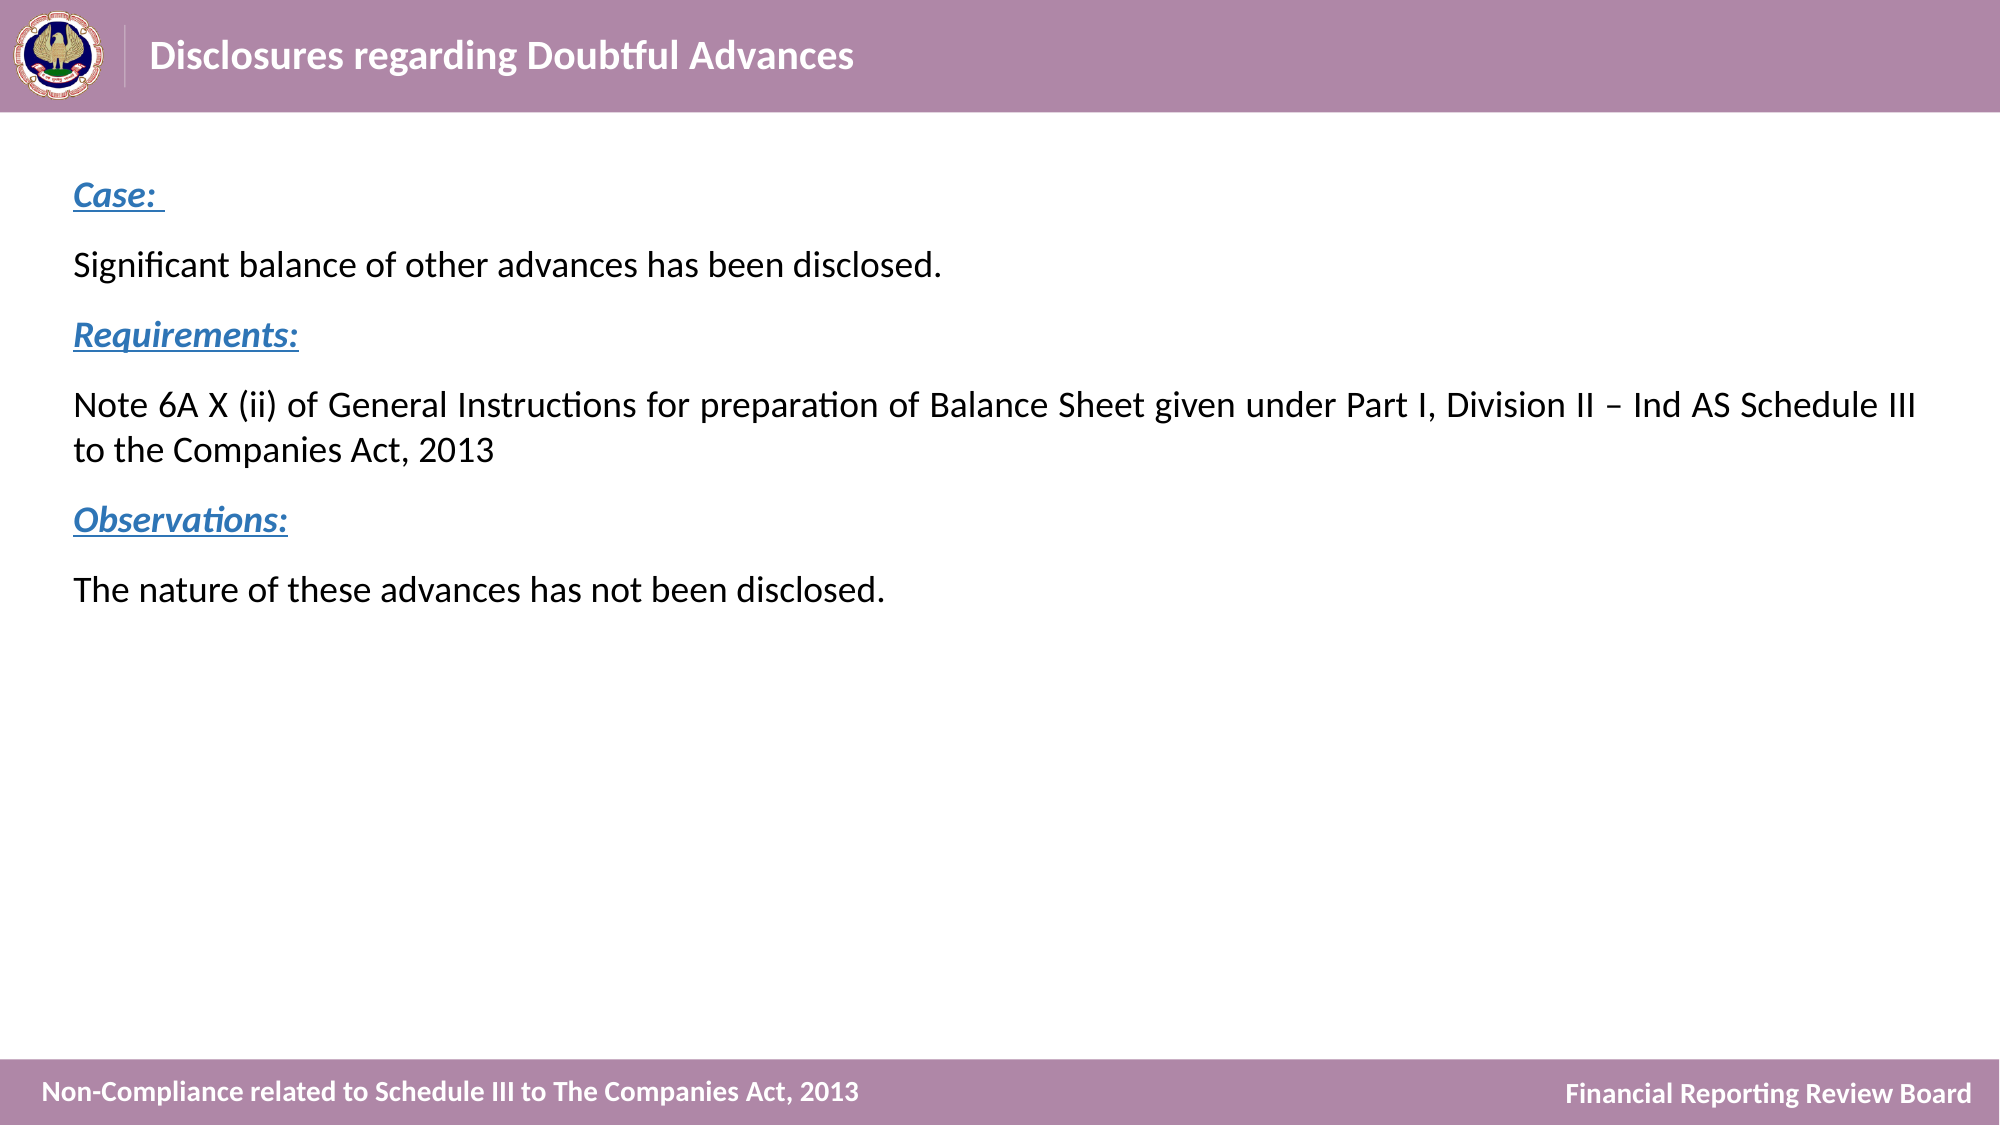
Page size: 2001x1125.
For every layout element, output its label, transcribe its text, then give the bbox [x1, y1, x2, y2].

text_box Non-Compliance related to Schedule III to The Companies Act, 2013 [26, 1065, 942, 1125]
picture [12, 9, 104, 100]
title Disclosures regarding Doubtful Advances [138, 12, 1610, 100]
list Case: Significant balance of other advances has been disclosed. Requirements: Note 6A X (ii) of General Instructions for preparation of Balance Sheet given under Part I, Division II – Ind AS Schedule III to the Companies Act, 2013 Observations: The nature of these advances has not been disclosed. [58, 162, 1935, 1125]
